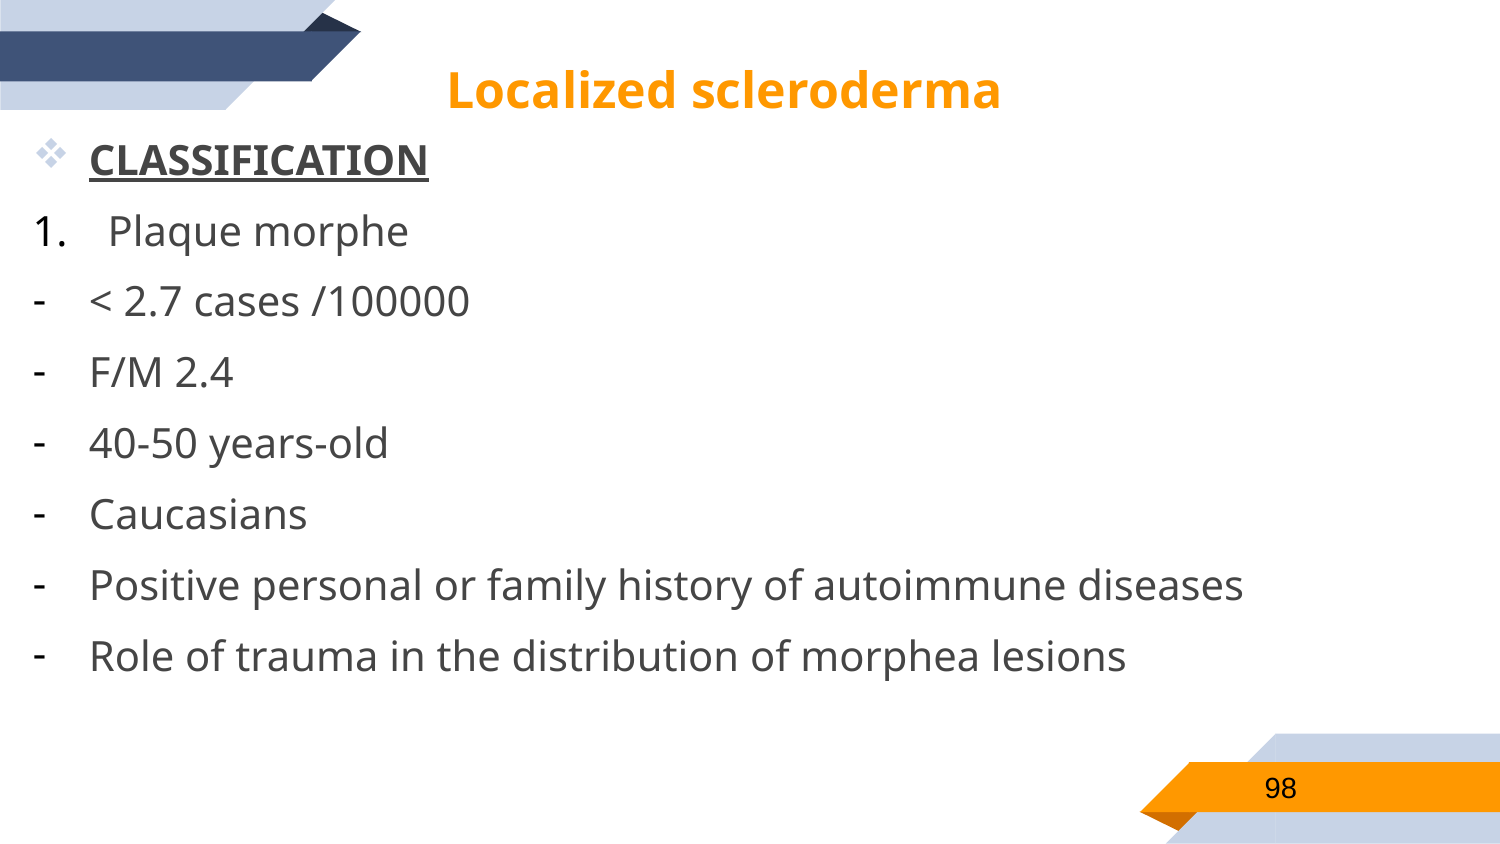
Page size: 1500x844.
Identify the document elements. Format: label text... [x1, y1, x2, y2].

text_box CLASSIFICATION Plaque morphe < 2.7 cases /100000 F/M 2.4 40-50 years-old Caucasians Positive personal or family history of autoimmune diseases Role of trauma in the distribution of morphea lesions [0, 126, 1372, 758]
slide_number 98 [1249, 760, 1494, 813]
title Localized scleroderma [36, 0, 1413, 226]
